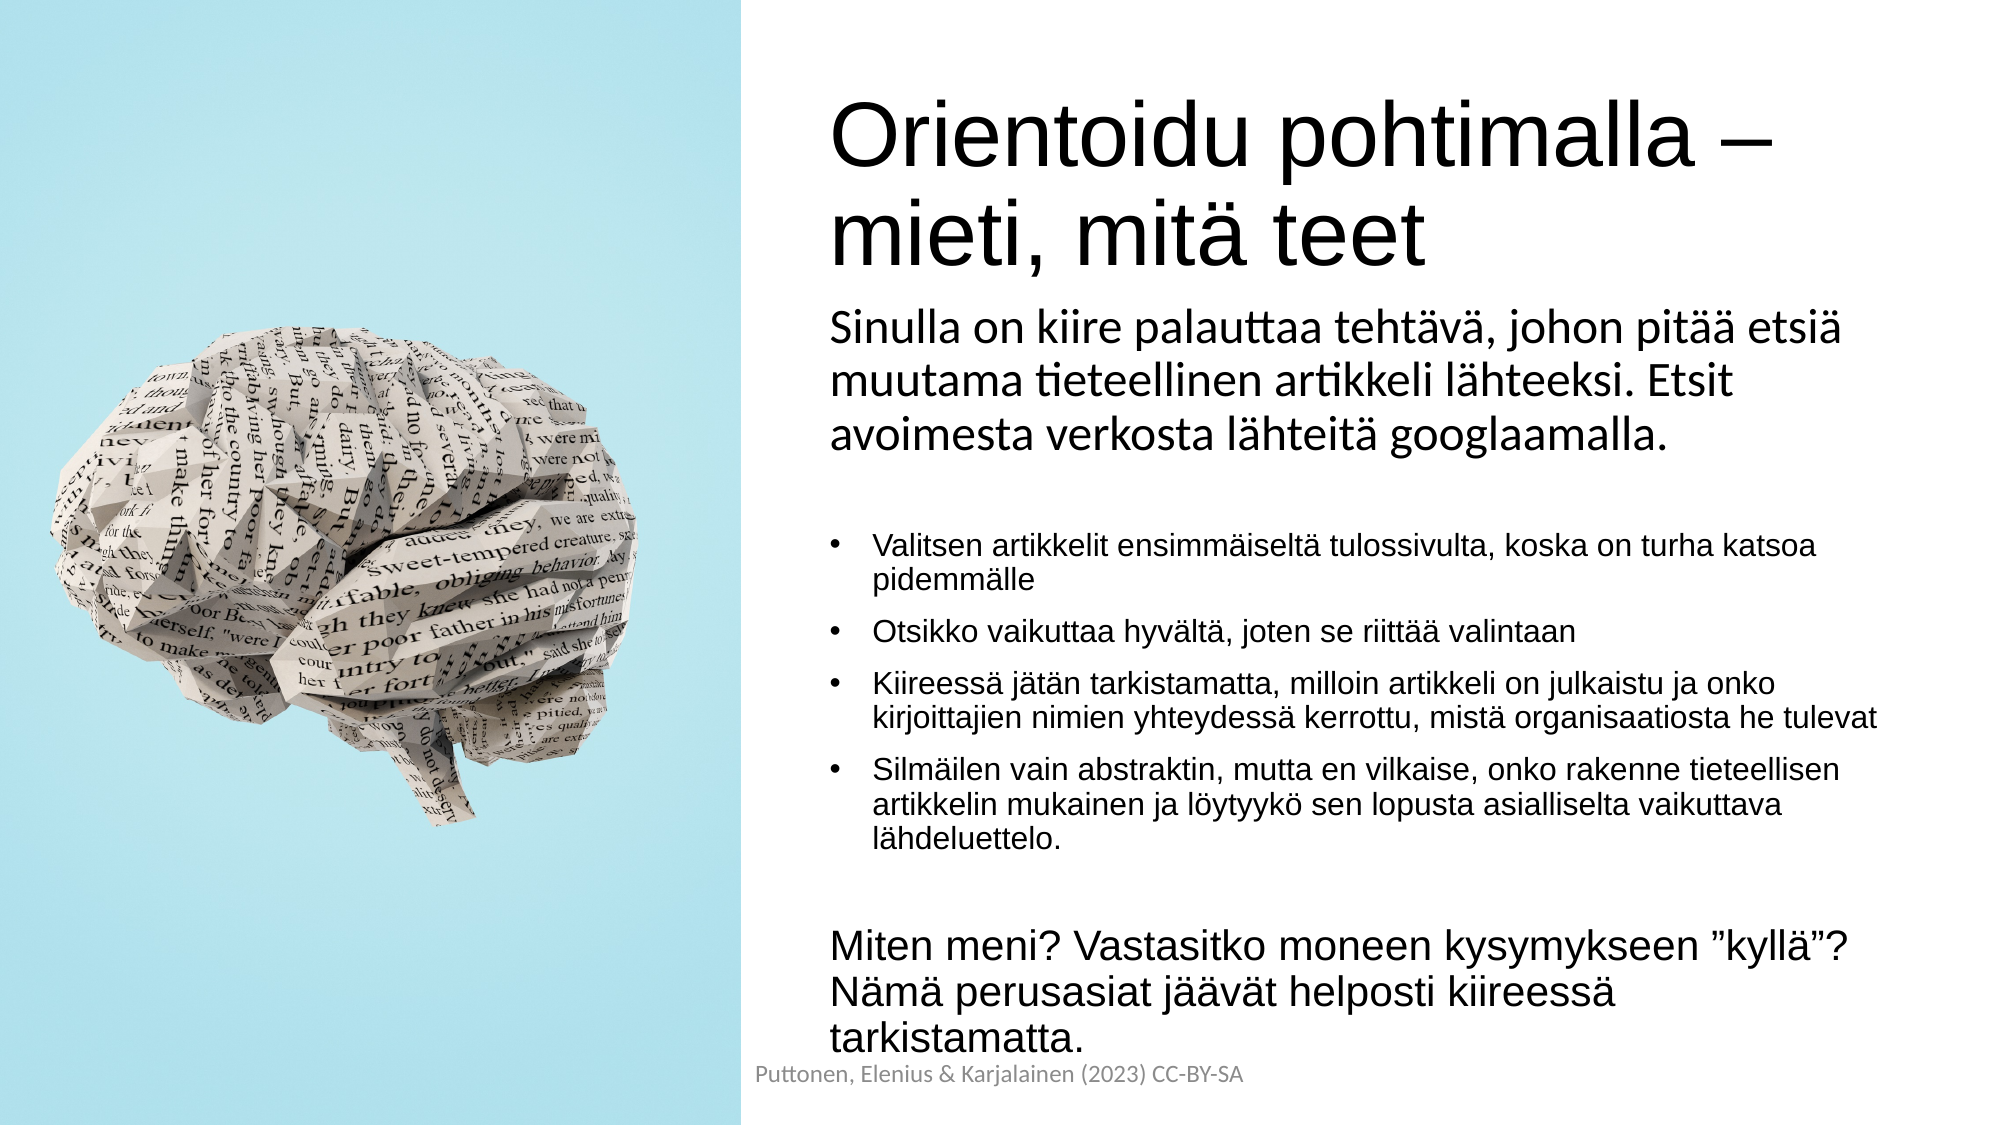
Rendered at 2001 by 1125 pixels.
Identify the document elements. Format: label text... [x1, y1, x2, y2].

list Sinulla on kiire palauttaa tehtävä, johon pitää etsiä muutama tieteellinen artikkeli lähteeksi. Etsit avoimesta verkosta lähteitä googlaamalla. Valitsen artikkelit ensimmäiseltä tulossivulta, koska on turha katsoa pidemmälle Otsikko vaikuttaa hyvältä, joten se riittää valintaan Kiireessä jätän tarkistamatta, milloin artikkeli on julkaistu ja onko kirjoittajien nimien yhteydessä kerrottu, mistä organisaatiosta he tulevat Silmäilen vain abstraktin, mutta en vilkaise, onko rakenne tieteellisen artikkelin mukainen ja löytyykö sen lopusta asialliselta vaikuttava lähdeluettelo. Miten meni? Vastasitko moneen kysymykseen ”kyllä”? Nämä perusasiat jäävät helposti kiireessä tarkistamatta. [814, 293, 1895, 1098]
footer Puttonen, Elenius & Karjalainen (2023) CC-BY-SA [741, 1042, 1338, 1103]
picture [0, 0, 741, 1125]
title Orientoidu pohtimalla – mieti, mitä teet [814, 78, 1895, 293]
